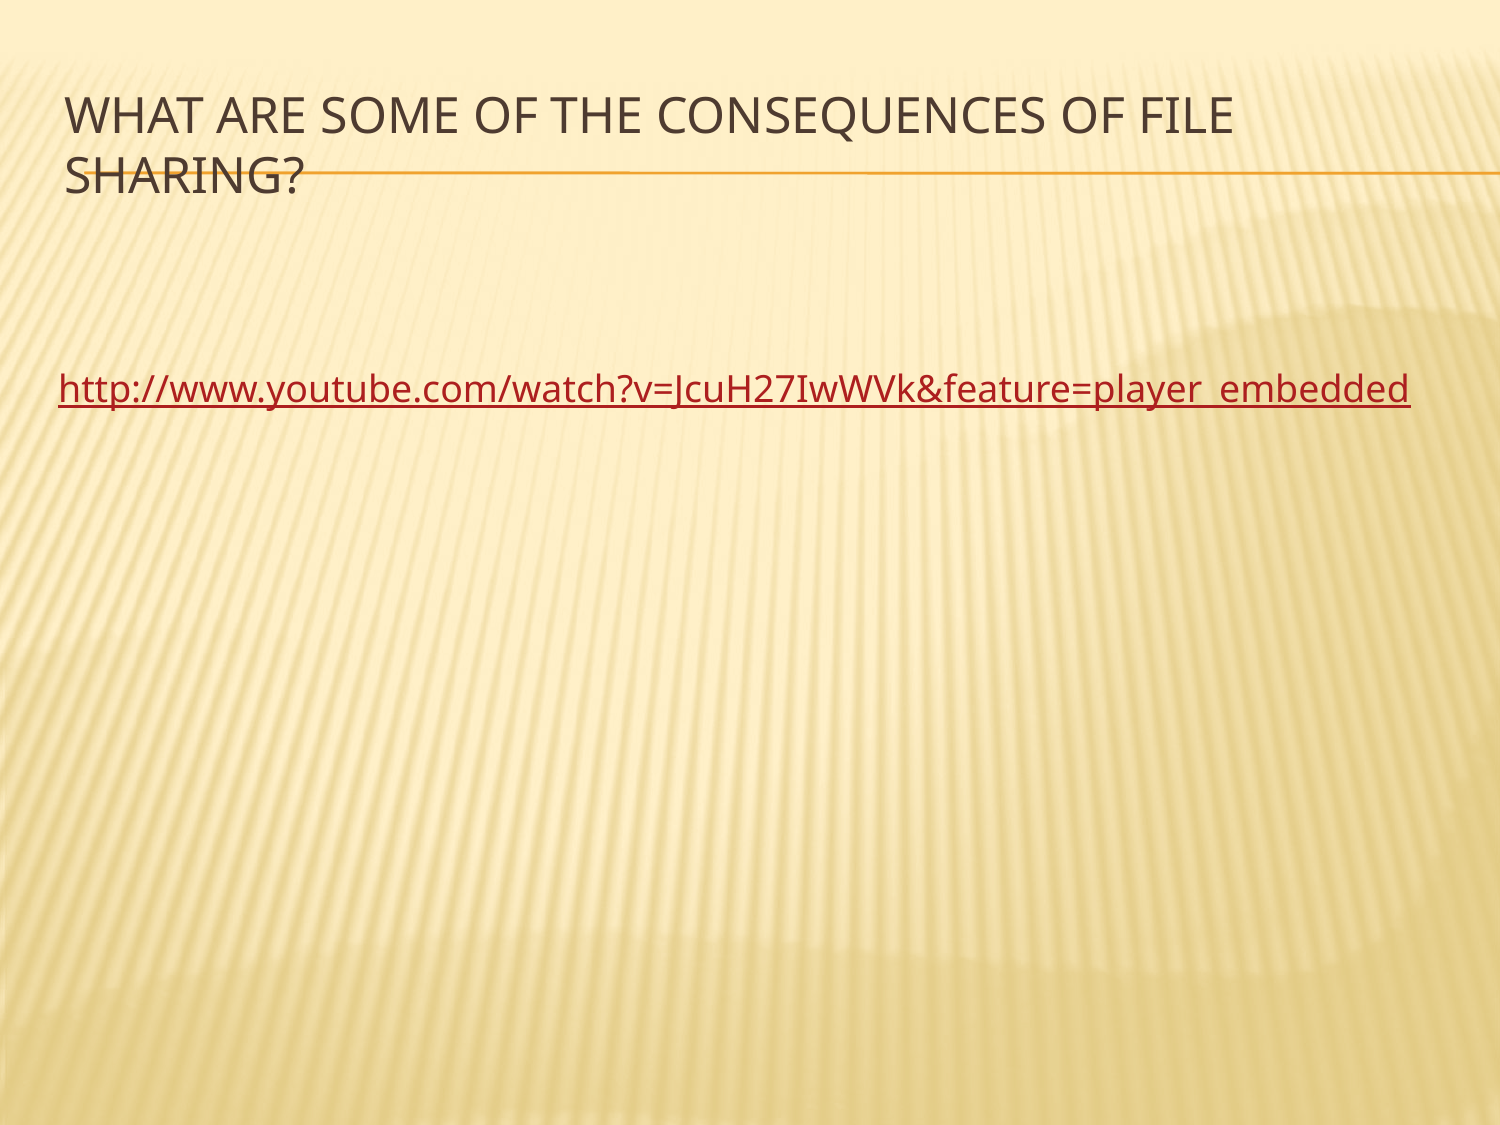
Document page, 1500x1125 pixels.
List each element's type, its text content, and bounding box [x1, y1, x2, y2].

text_box http://www.youtube.com/watch?v=JcuH27IwWVk&feature=player_embedded [43, 287, 1426, 679]
title What are some of the consequences of File Sharing? [49, 75, 1475, 213]
